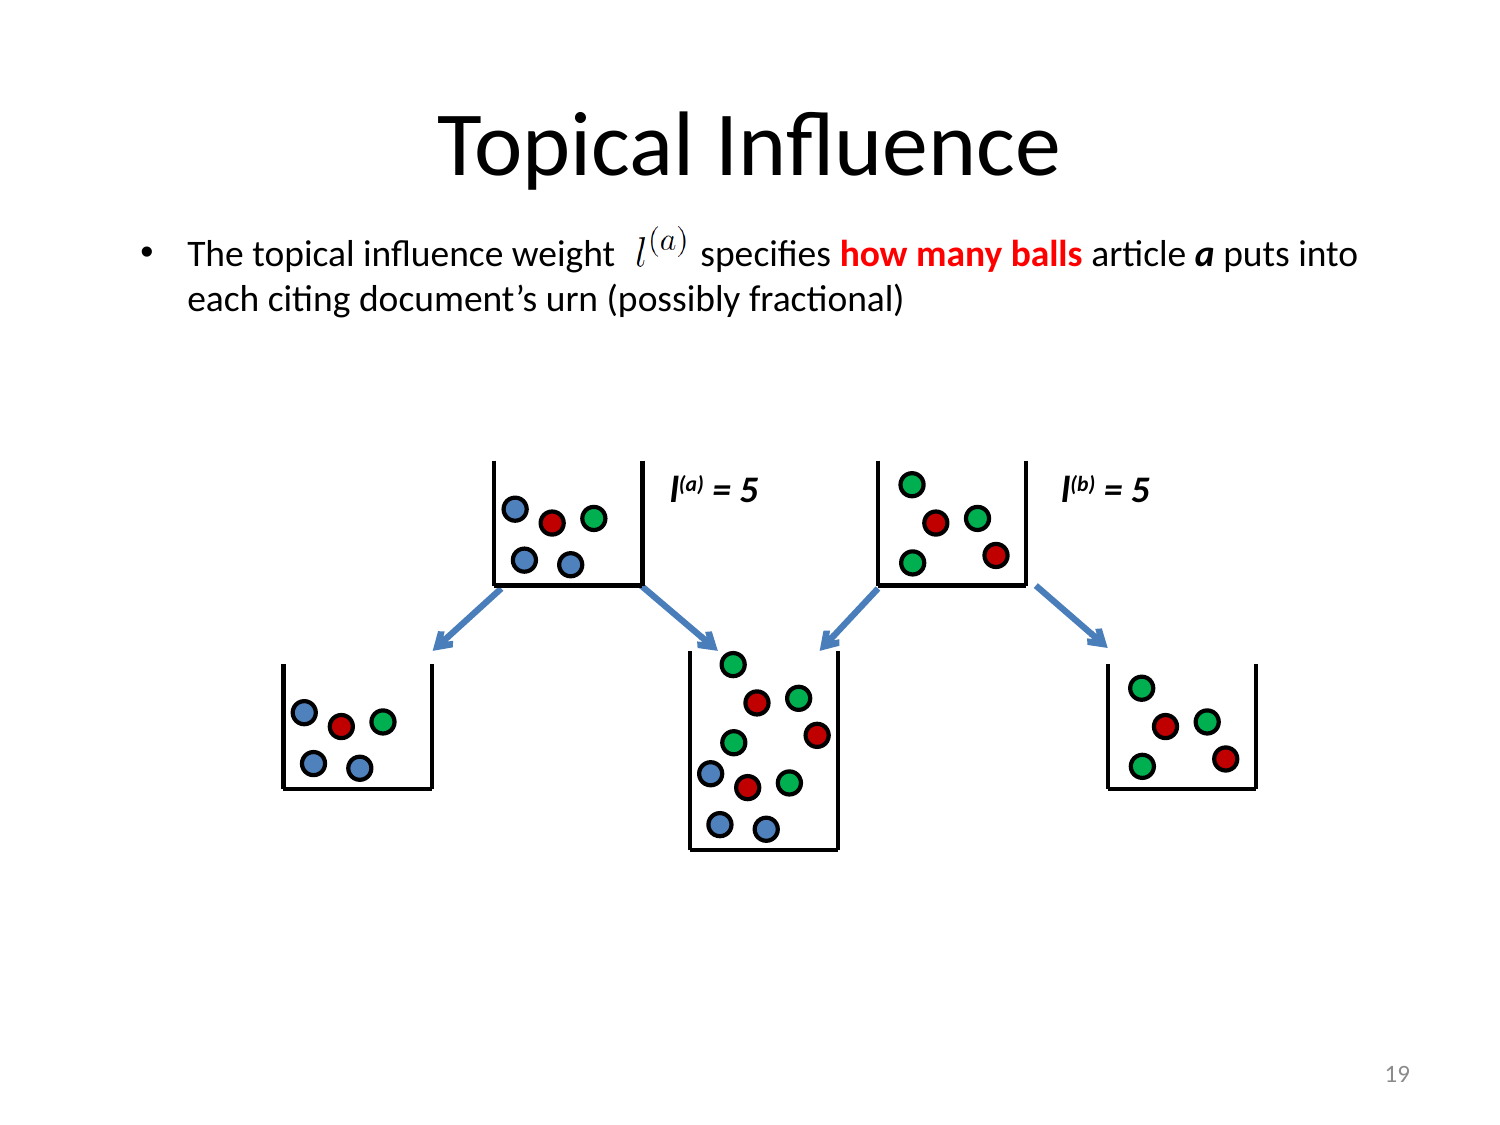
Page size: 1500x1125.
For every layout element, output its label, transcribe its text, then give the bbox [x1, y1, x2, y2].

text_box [1035, 585, 1108, 649]
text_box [640, 585, 719, 652]
text_box l(a) = 5 [654, 457, 849, 518]
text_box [432, 588, 502, 652]
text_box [283, 663, 432, 790]
text_box The topical influence weight specifies how many balls article a puts into each citing document’s urn (possibly fractional) [125, 221, 1400, 327]
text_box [819, 588, 879, 652]
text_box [877, 460, 1027, 586]
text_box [689, 650, 839, 851]
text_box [494, 460, 643, 586]
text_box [1107, 663, 1257, 790]
picture [633, 221, 691, 271]
slide_number 19 [1074, 1042, 1425, 1103]
title Topical Influence [75, 45, 1425, 233]
text_box l(b) = 5 [1046, 457, 1196, 518]
